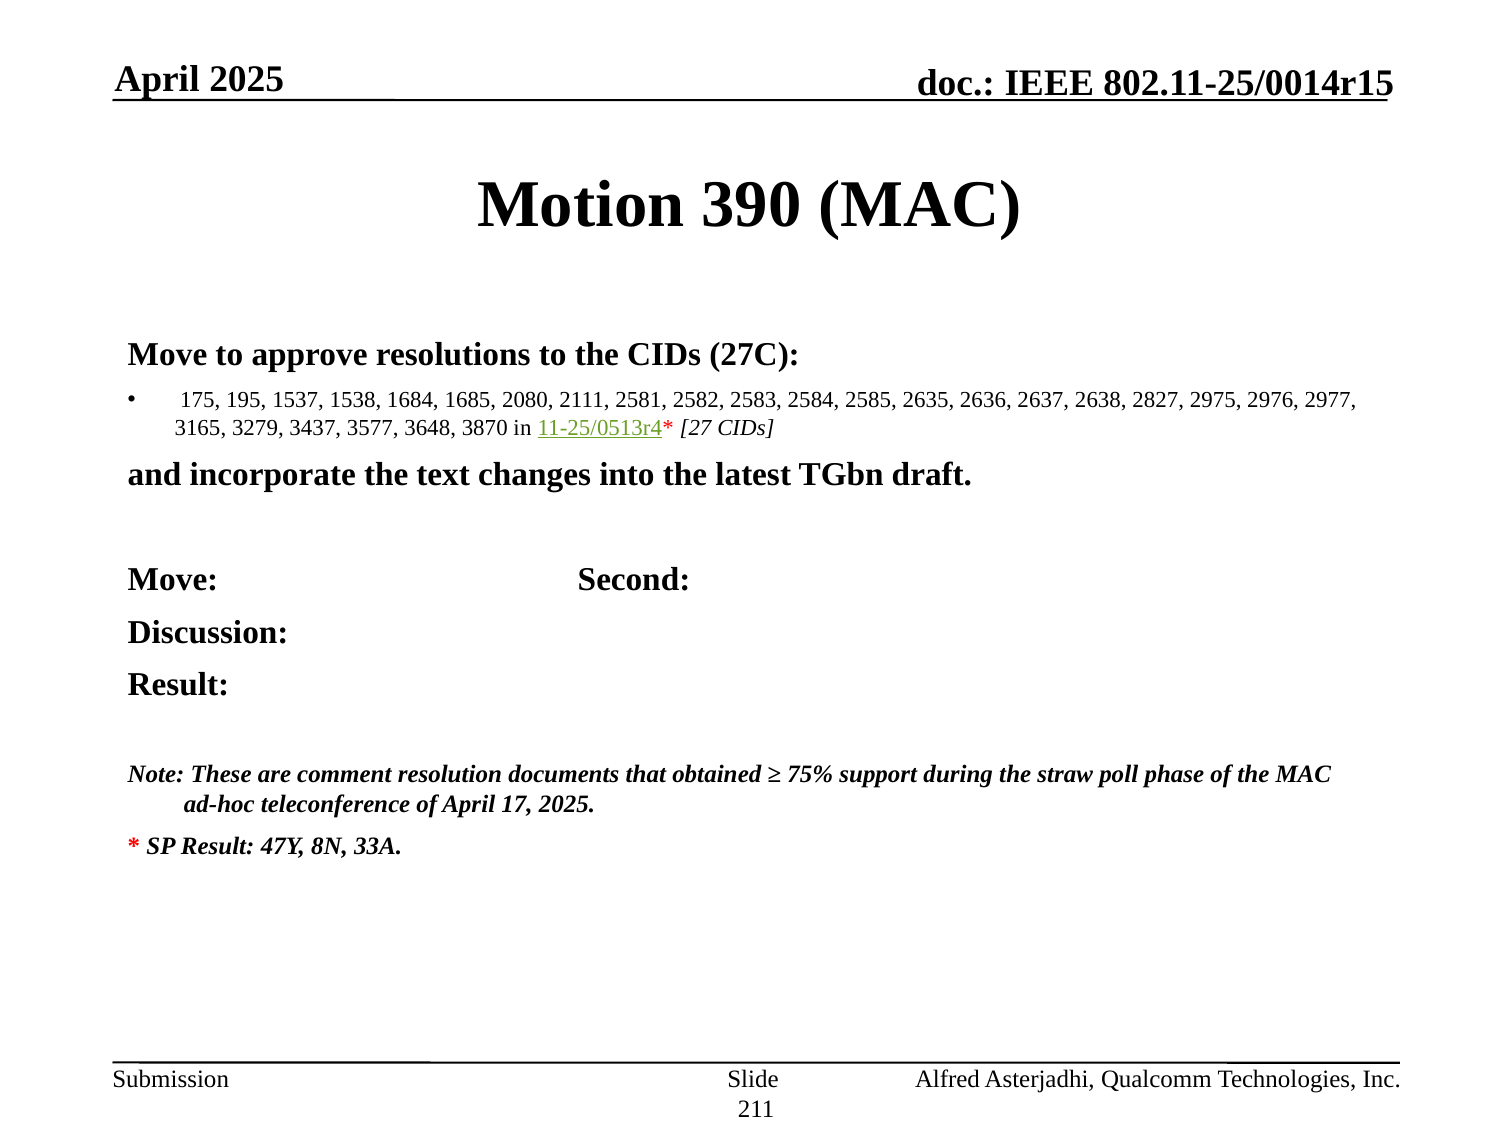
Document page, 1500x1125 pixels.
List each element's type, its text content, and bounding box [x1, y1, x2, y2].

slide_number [114, 54, 423, 100]
title Motion 390 (MAC) [112, 112, 1388, 288]
slide_number Slide 211 [712, 1061, 800, 1123]
footer Alfred Asterjadhi, Qualcomm Technologies, Inc. [878, 1061, 1402, 1093]
list Move to approve resolutions to the CIDs (27C): 175, 195, 1537, 1538, 1684, 1685, 2080, 2111, 2581, 2582, 2583, 2584, 2585, 2635, 2636, 2637, 2638, 2827, 2975, 2976, 2977, 3165, 3279, 3437, 3577, 3648, 3870 in 11-25/0513r4* [27 CIDs] and incorporate the text changes into the latest TGbn draft. Move: Second: Discussion: Result: Note: These are comment resolution documents that obtained ≥ 75% support during the straw poll phase of the MAC ad-hoc teleconference of April 17, 2025. * SP Result: 47Y, 8N, 33A. [112, 324, 1388, 1063]
